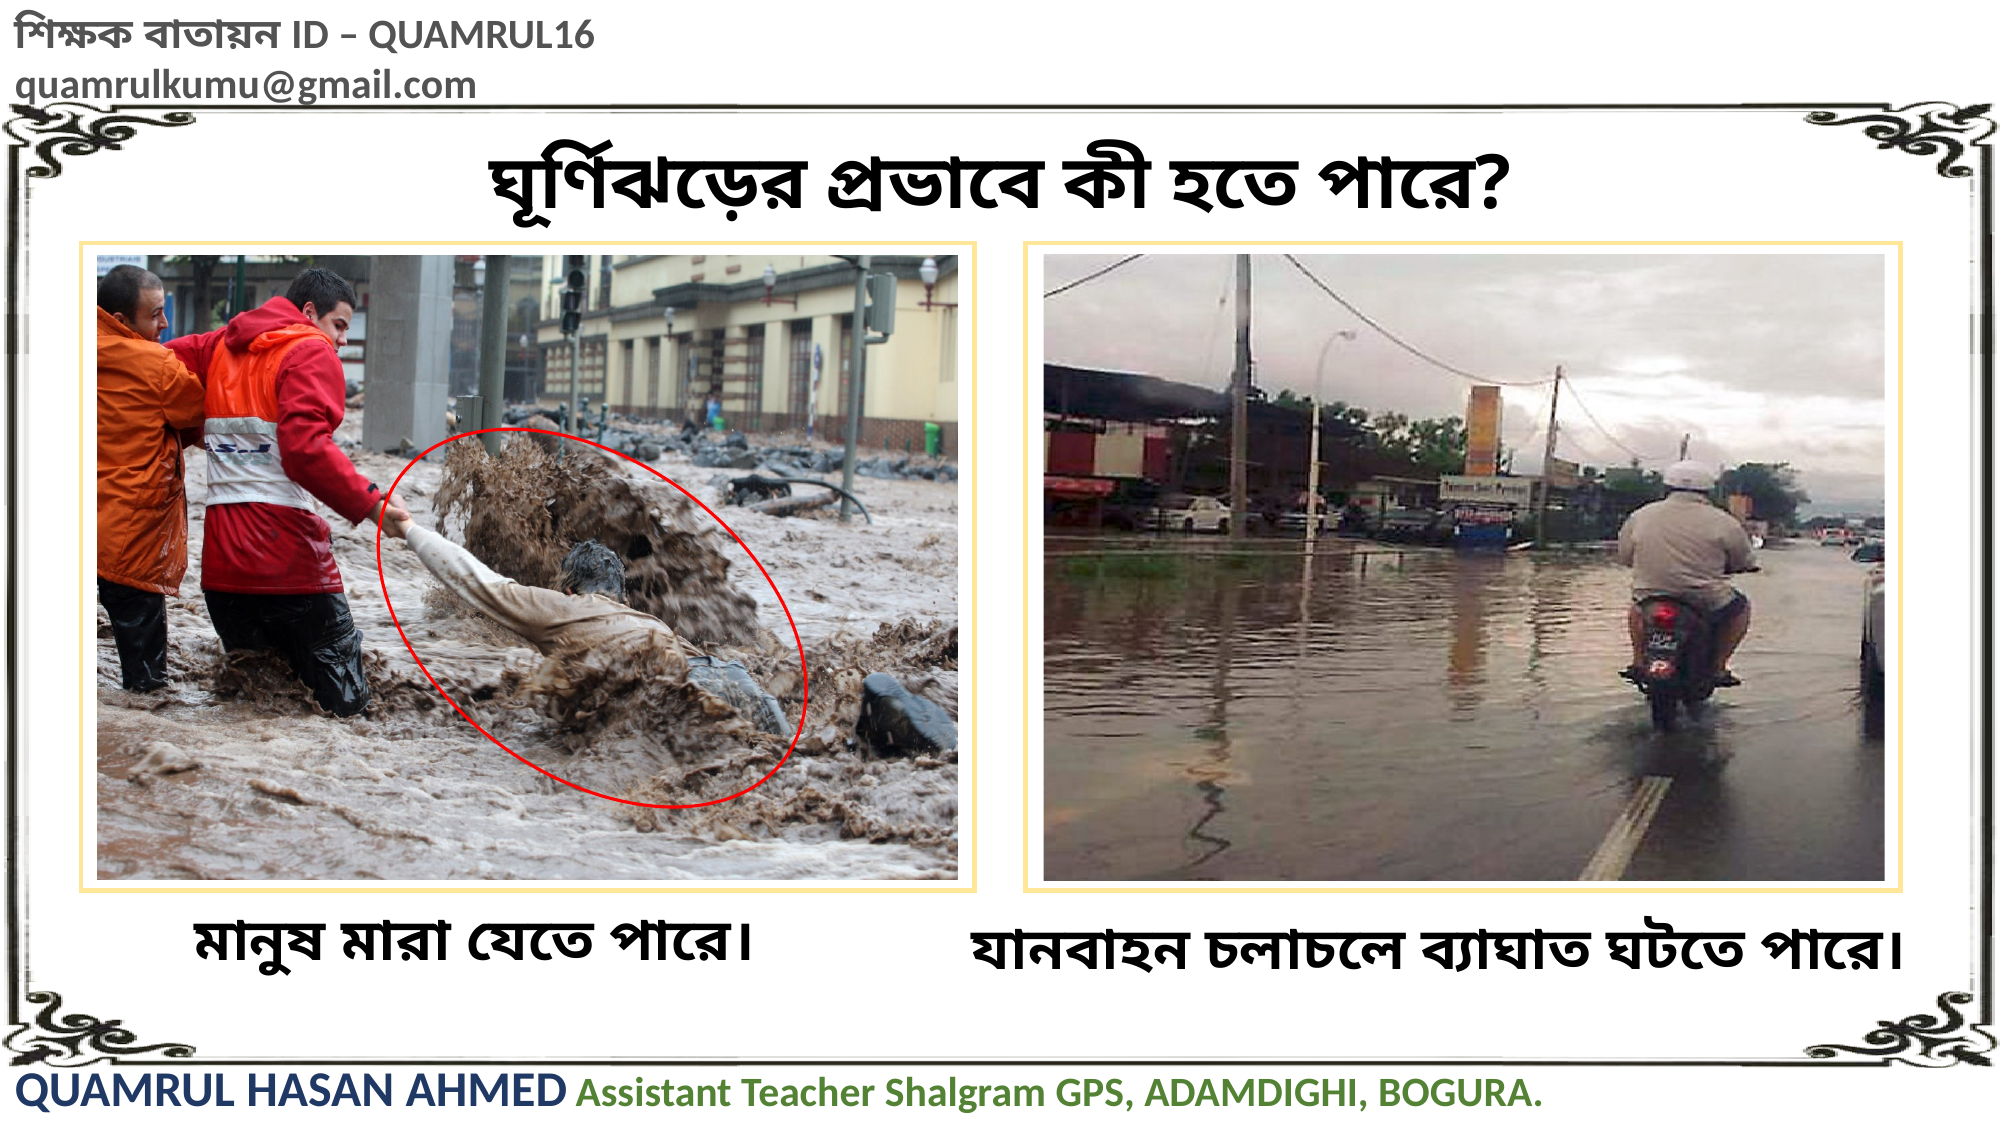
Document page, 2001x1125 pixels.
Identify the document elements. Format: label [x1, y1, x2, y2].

picture [0, 101, 2000, 1068]
